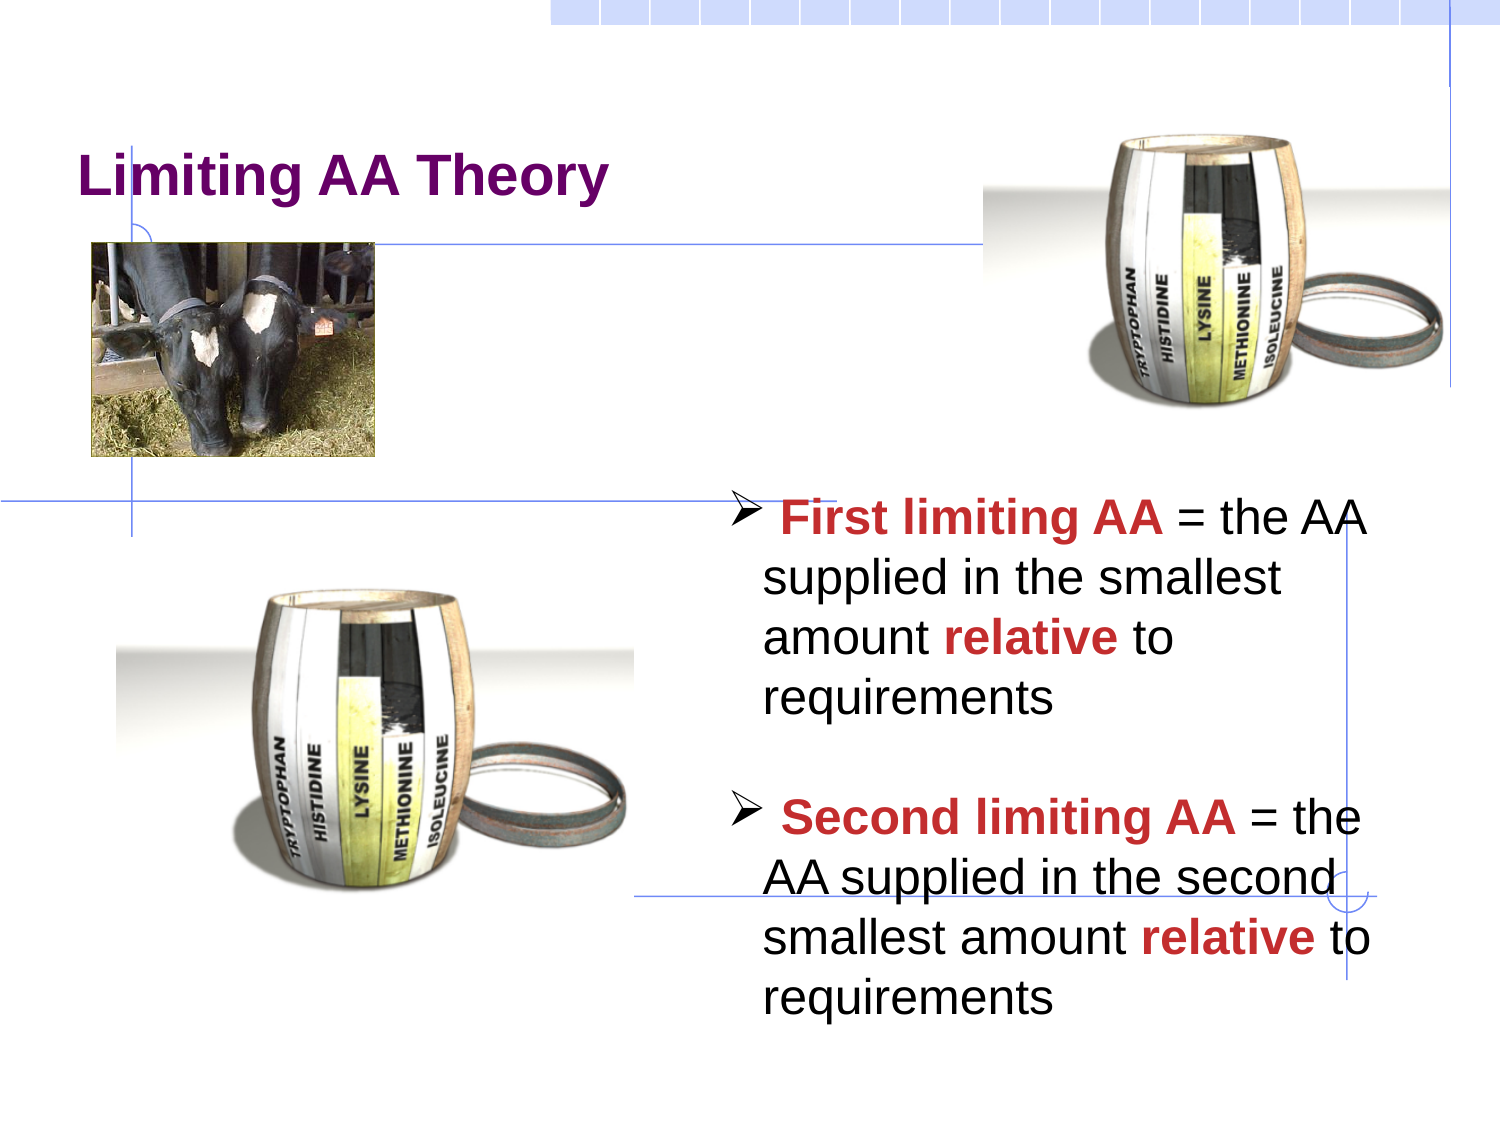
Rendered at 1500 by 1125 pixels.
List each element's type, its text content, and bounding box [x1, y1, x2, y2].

text_box First limiting AA = the AA supplied in the smallest amount relative to requirements Second limiting AA = the AA supplied in the second smallest amount relative to requirements [712, 477, 1450, 1125]
title Limiting AA Theory [62, 87, 980, 376]
picture [116, 537, 634, 926]
picture [91, 242, 376, 457]
picture [983, 87, 1451, 438]
